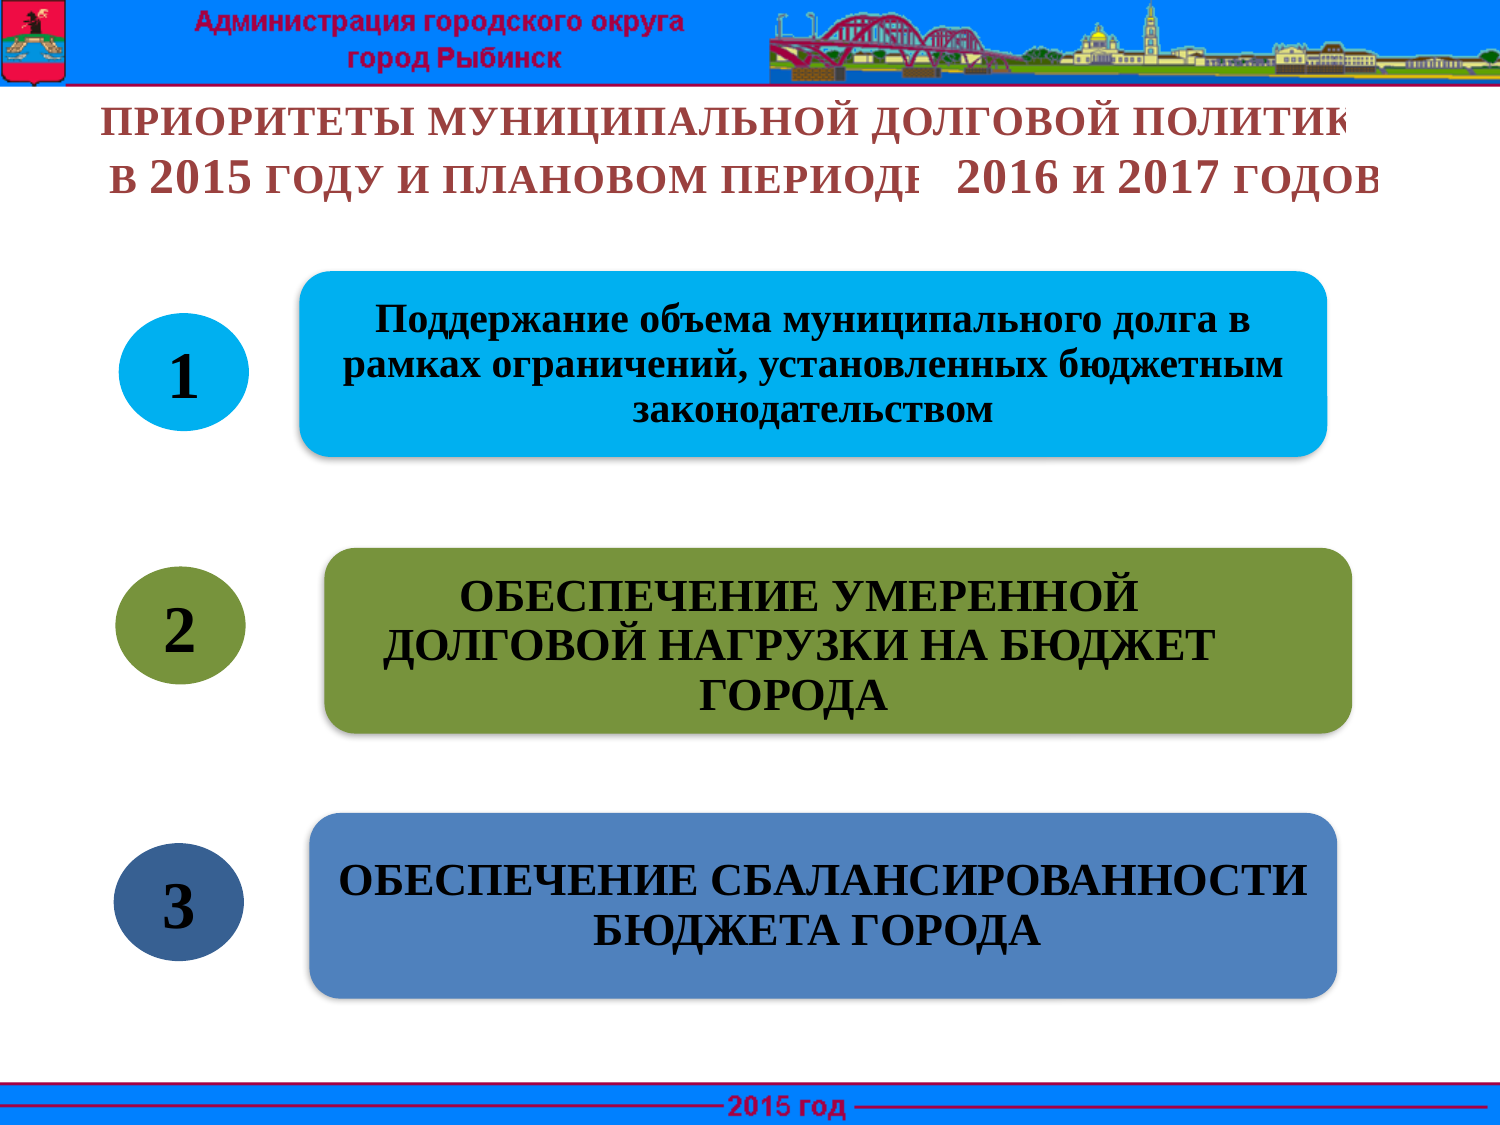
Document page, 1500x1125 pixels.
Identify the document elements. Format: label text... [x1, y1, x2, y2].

text_box 1 [116, 311, 252, 434]
picture [0, 0, 1500, 1125]
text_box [324, 547, 1353, 734]
text_box 3 [111, 841, 246, 964]
text_box ПРИОРИТЕТЫ МУНИЦИПАЛЬНОЙ ДОЛГОВОЙ ПОЛИТИКИ В 2015 ГОДУ И ПЛАНОВОМ ПЕРИОДЕ 2016 И 2017 ГОДОВ [72, 89, 1420, 208]
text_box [299, 270, 1328, 458]
text_box 2 [113, 564, 248, 687]
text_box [309, 812, 1338, 999]
